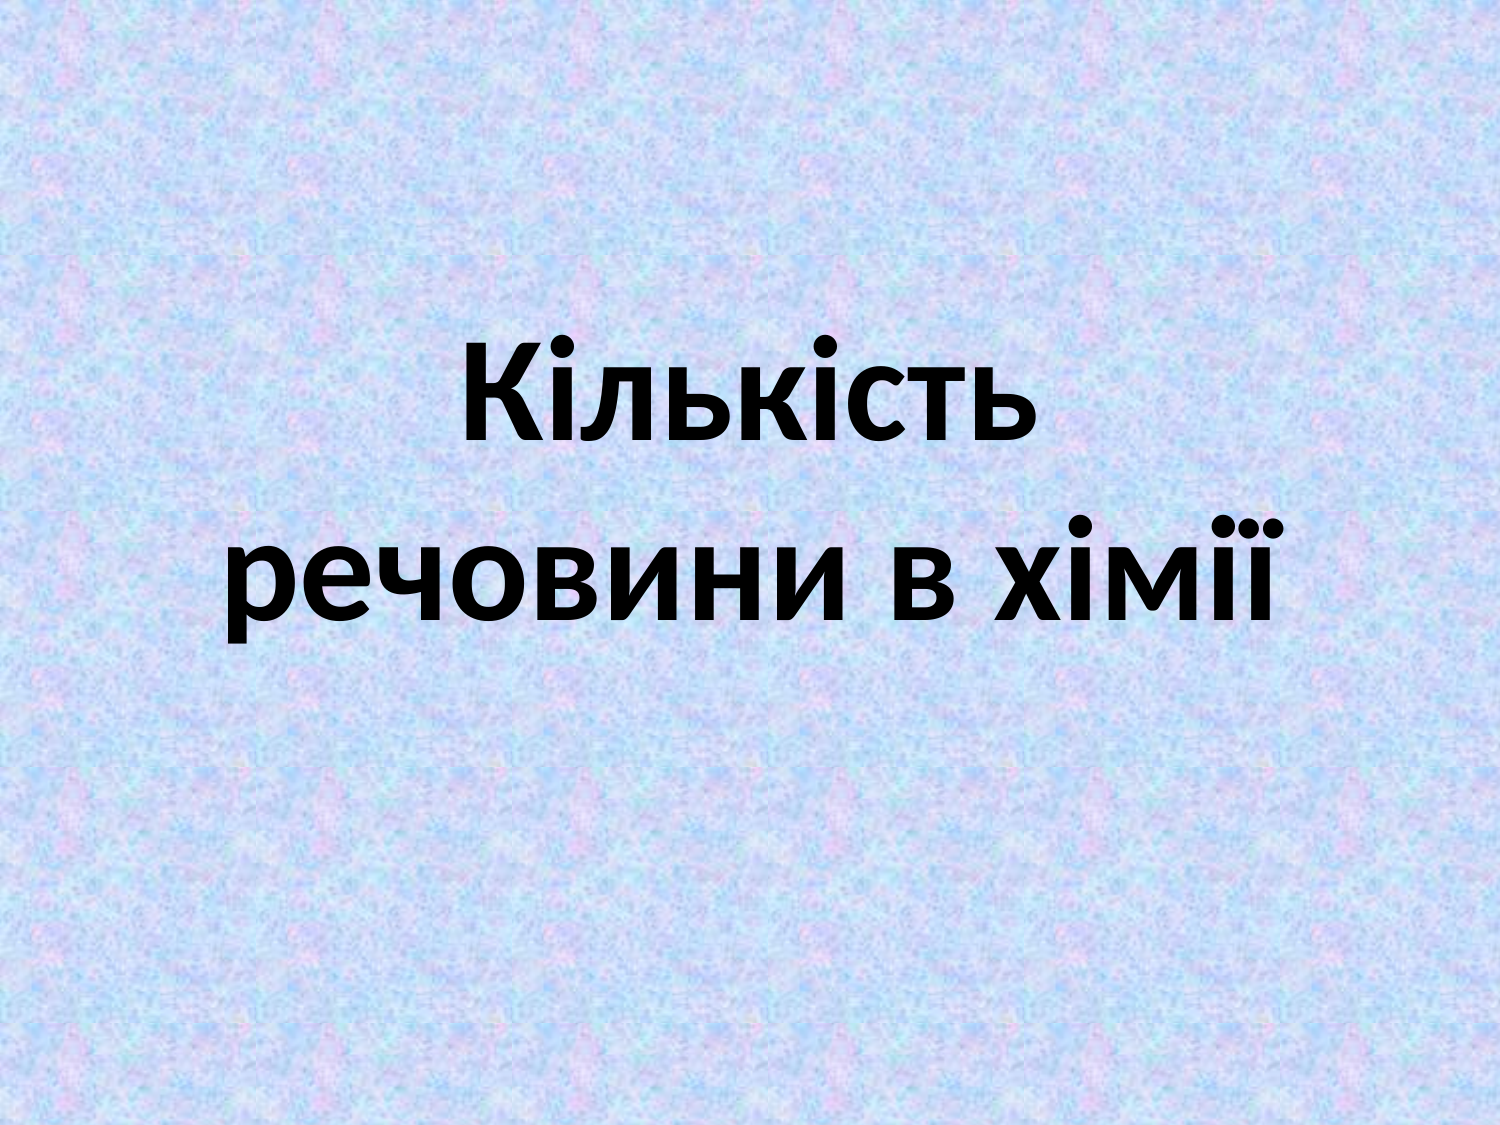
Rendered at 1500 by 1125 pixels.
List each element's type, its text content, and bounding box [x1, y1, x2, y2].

picture [0, 0, 1500, 1125]
title Кількість речовини в хімії [112, 349, 1388, 591]
